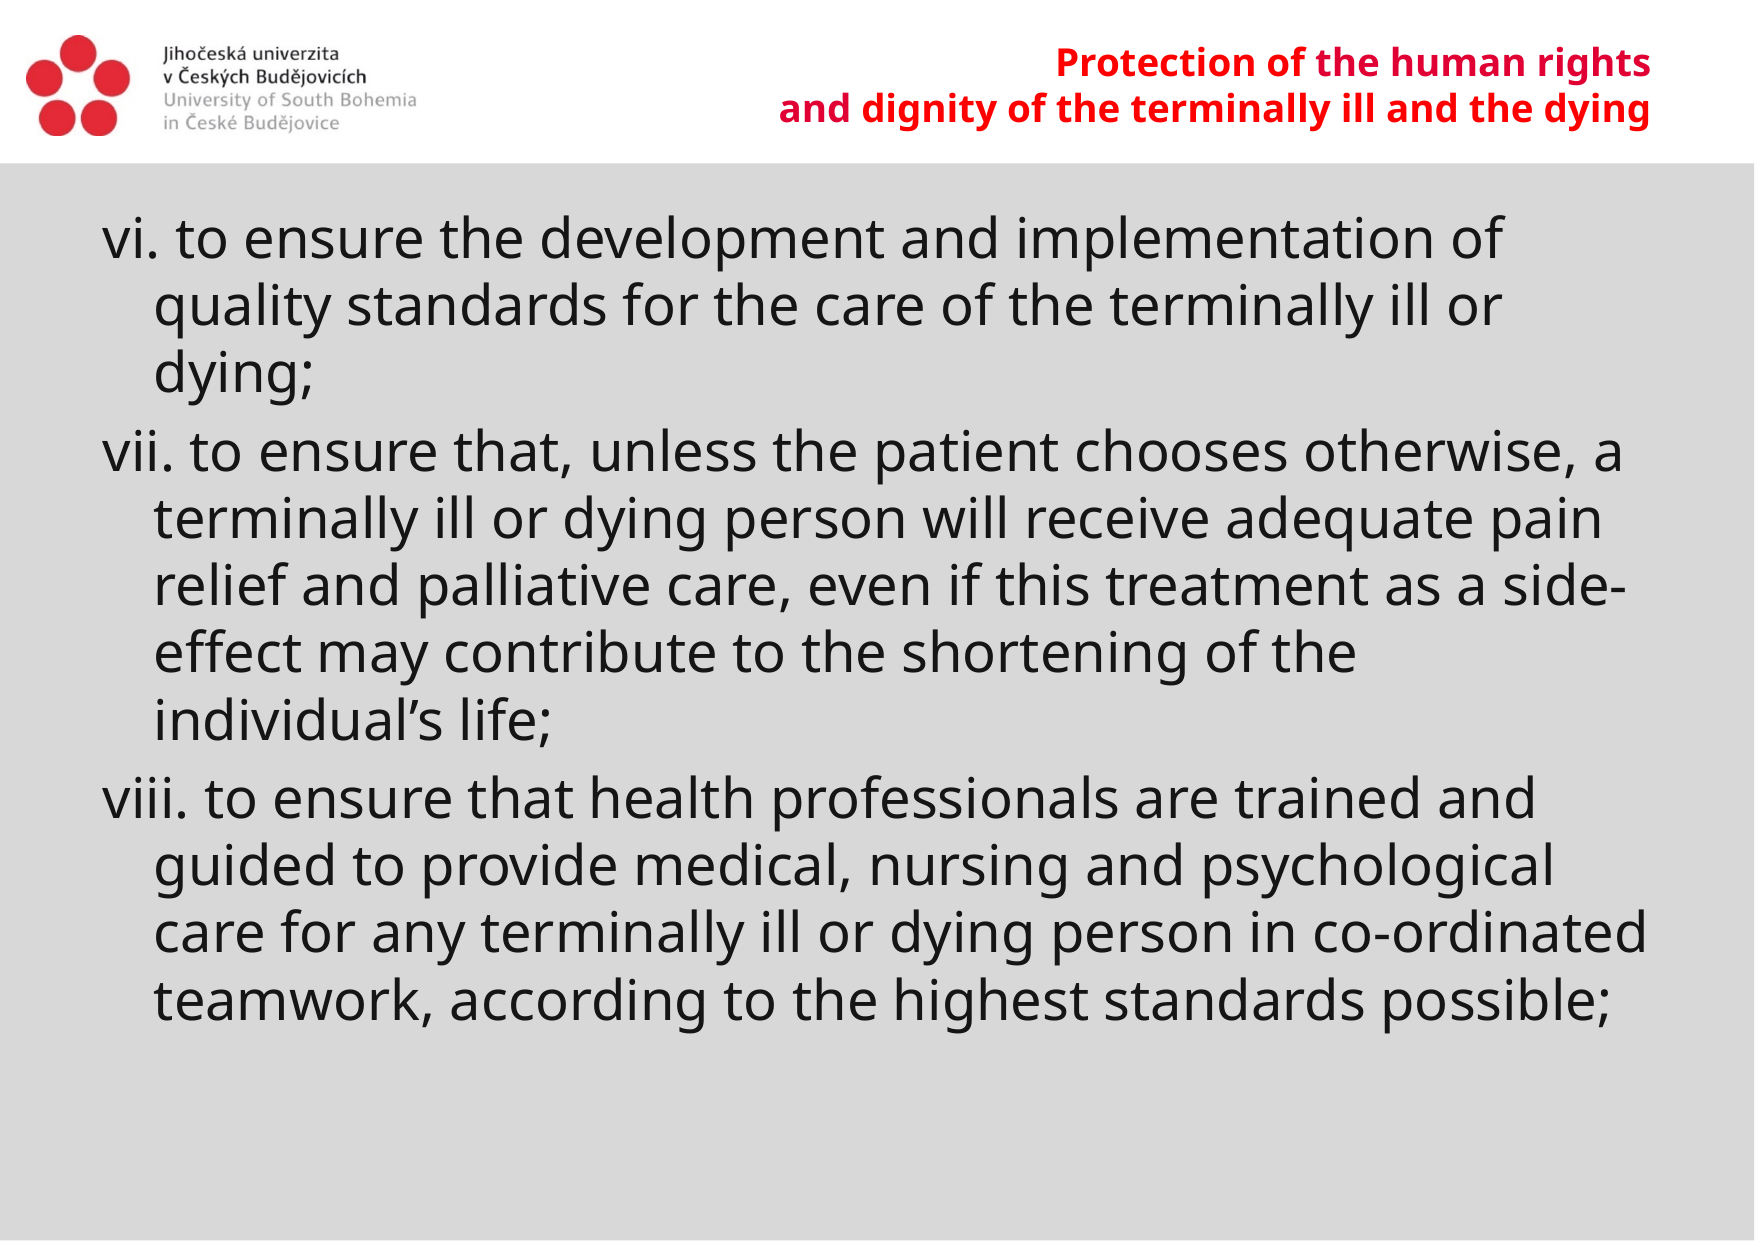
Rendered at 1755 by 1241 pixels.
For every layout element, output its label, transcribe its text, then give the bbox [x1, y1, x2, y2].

list vi. to ensure the development and implementation of quality standards for the care of the terminally ill or dying; vii. to ensure that, unless the patient chooses otherwise, a terminally ill or dying person will receive adequate pain relief and palliative care, even if this treatment as a side-effect may contribute to the shortening of the individual’s life; viii. to ensure that health professionals are trained and guided to provide medical, nursing and psychological care for any terminally ill or dying person in co-ordinated teamwork, according to the highest standards possible; [87, 194, 1667, 1109]
title Protection of the human rights and dignity of the terminally ill and the dying [448, 29, 1667, 139]
picture [26, 35, 417, 136]
